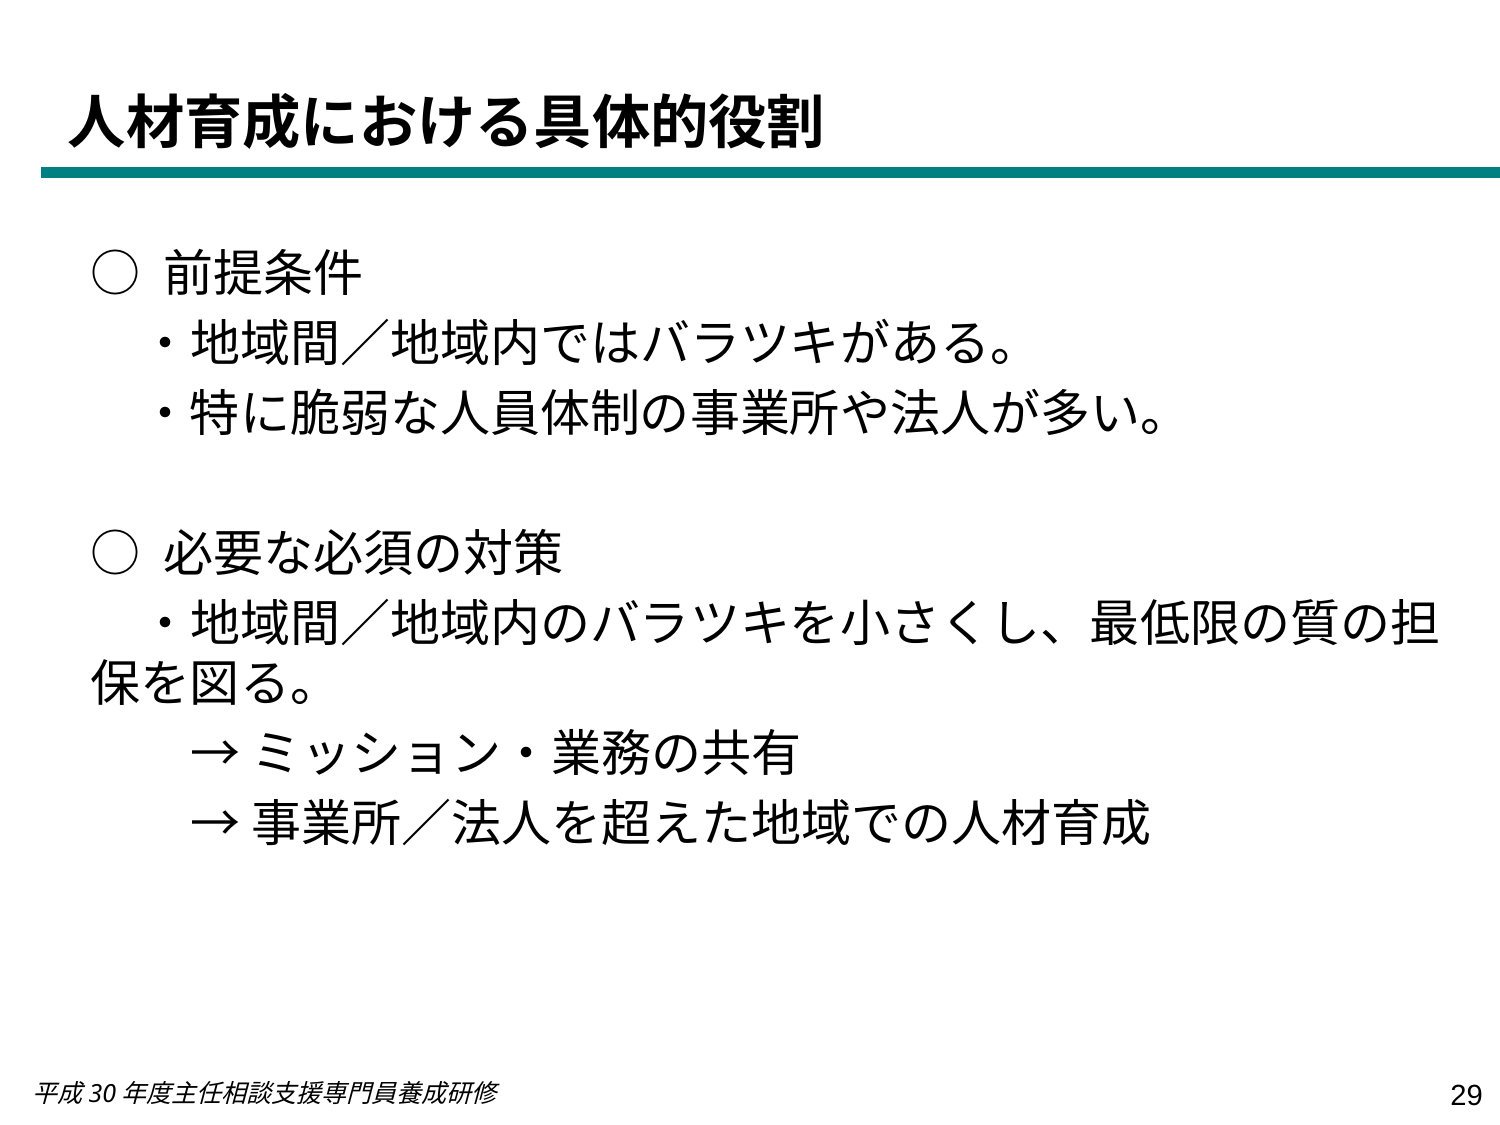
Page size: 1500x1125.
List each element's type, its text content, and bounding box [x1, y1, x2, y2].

text_box 平成30年度主任相談支援専門員養成研修 [17, 1070, 609, 1115]
text_box 人材育成における具体的役割 [53, 78, 1471, 163]
list ○ 前提条件 ・地域間／地域内ではバラツキがある。 ・特に脆弱な人員体制の事業所や法人が多い。 ○ 必要な必須の対策 ・地域間／地域内のバラツキを小さくし、最低限の質の担保を図る。 → ミッション・業務の共有 → 事業所／法人を超えた地域での人材育成 [74, 233, 1500, 1048]
slide_number 29 [1147, 1068, 1499, 1125]
